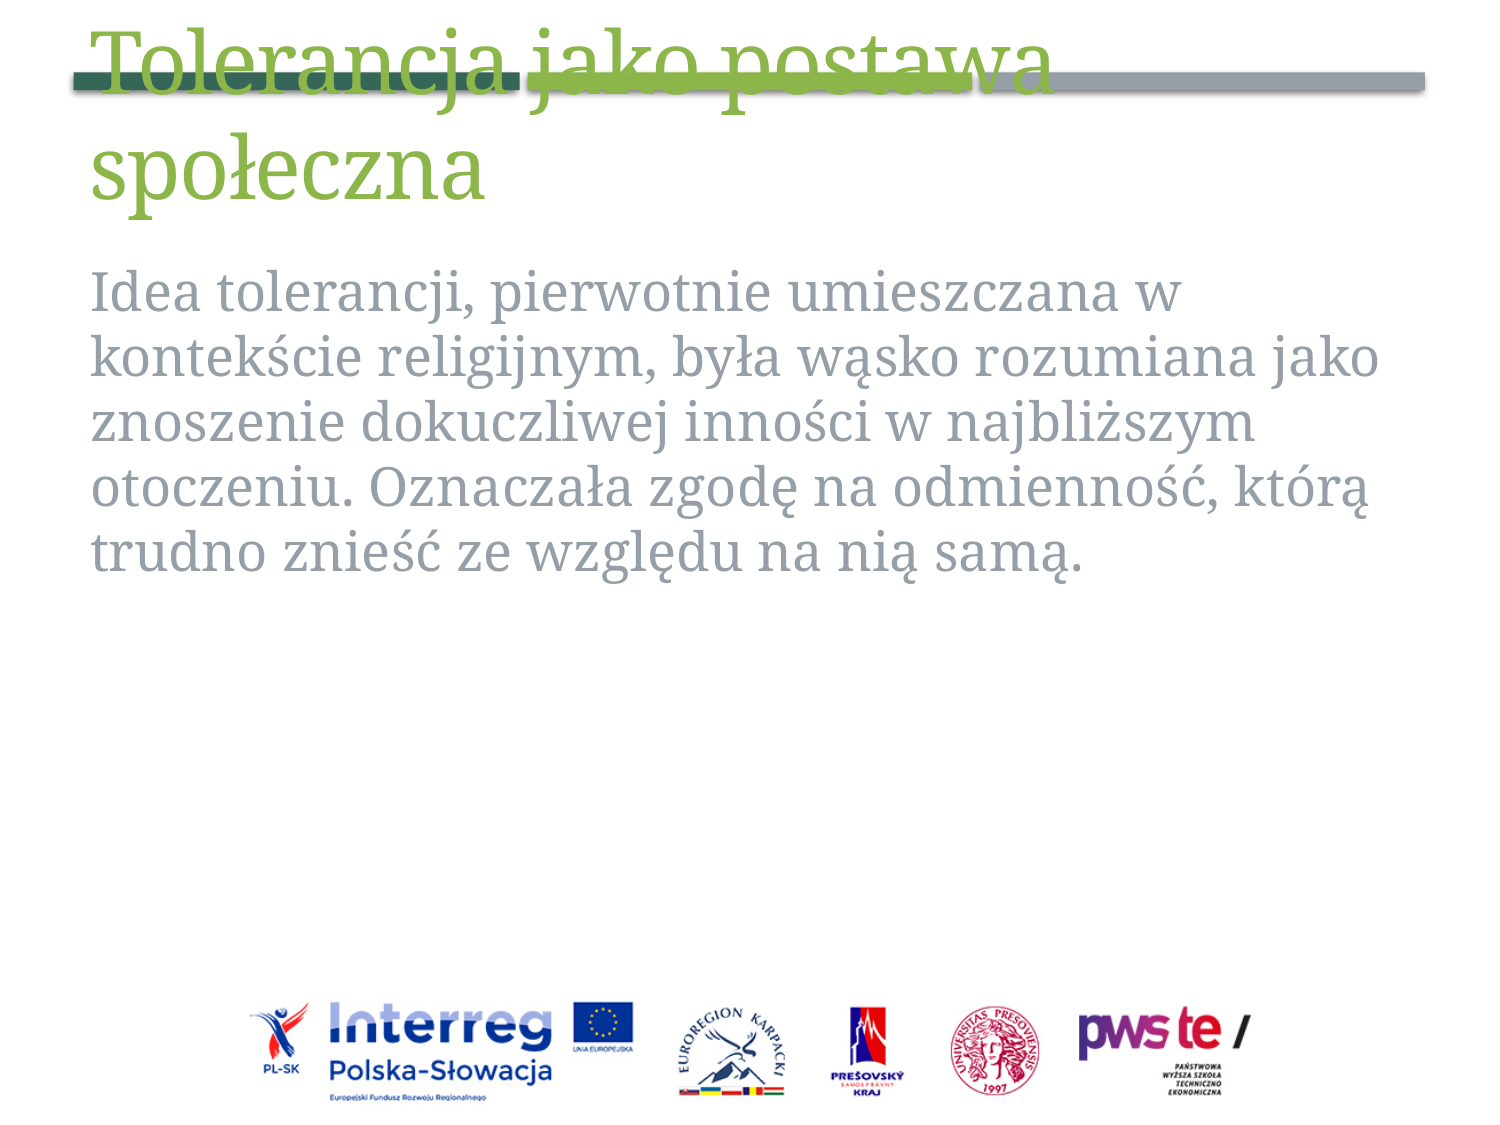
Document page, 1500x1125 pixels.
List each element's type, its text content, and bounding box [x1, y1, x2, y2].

text_box Idea tolerancji, pierwotnie umieszczana w kontekście religijnym, była wąsko rozumiana jako znoszenie dokuczliwej inności w najbliższym otoczeniu. Oznaczała zgodę na odmienność, którą trudno znieść ze względu na nią samą. [74, 249, 1425, 1000]
text_box Tolerancja jako postawa społeczna [74, 24, 1425, 225]
picture [249, 1000, 1251, 1108]
